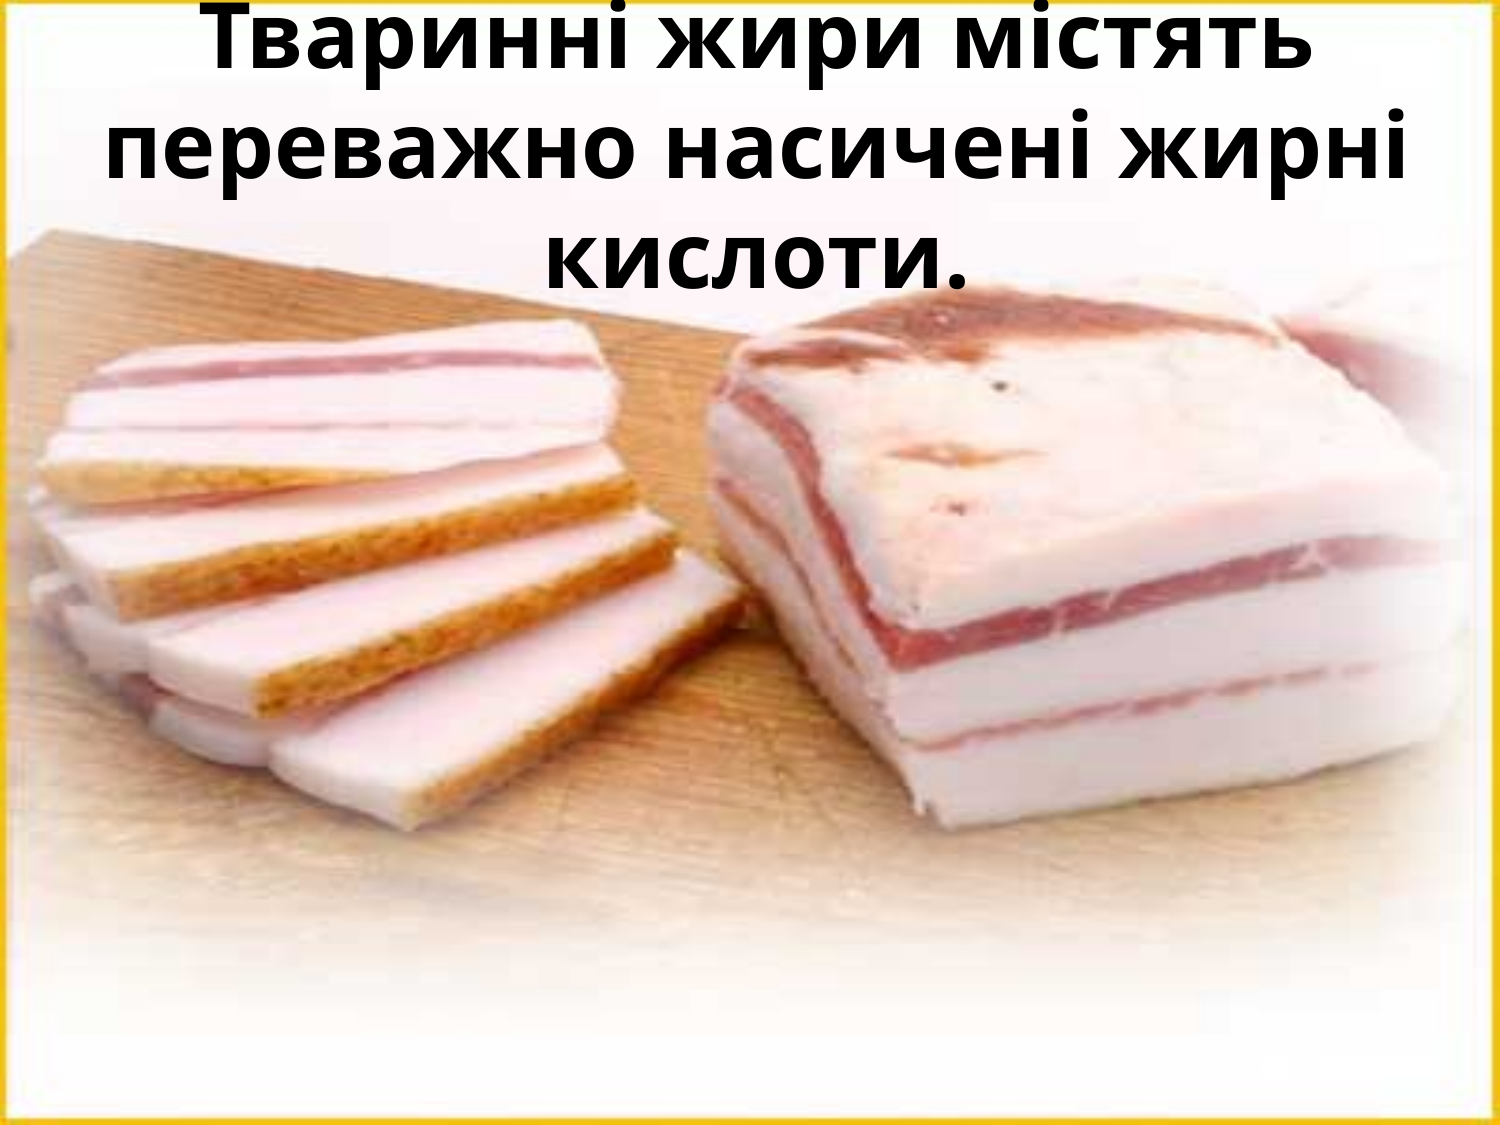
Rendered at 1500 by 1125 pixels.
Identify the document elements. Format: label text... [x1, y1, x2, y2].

title Тваринні жири містять переважно насичені жирні кислоти. [81, 0, 1433, 284]
picture [0, 0, 1500, 1125]
